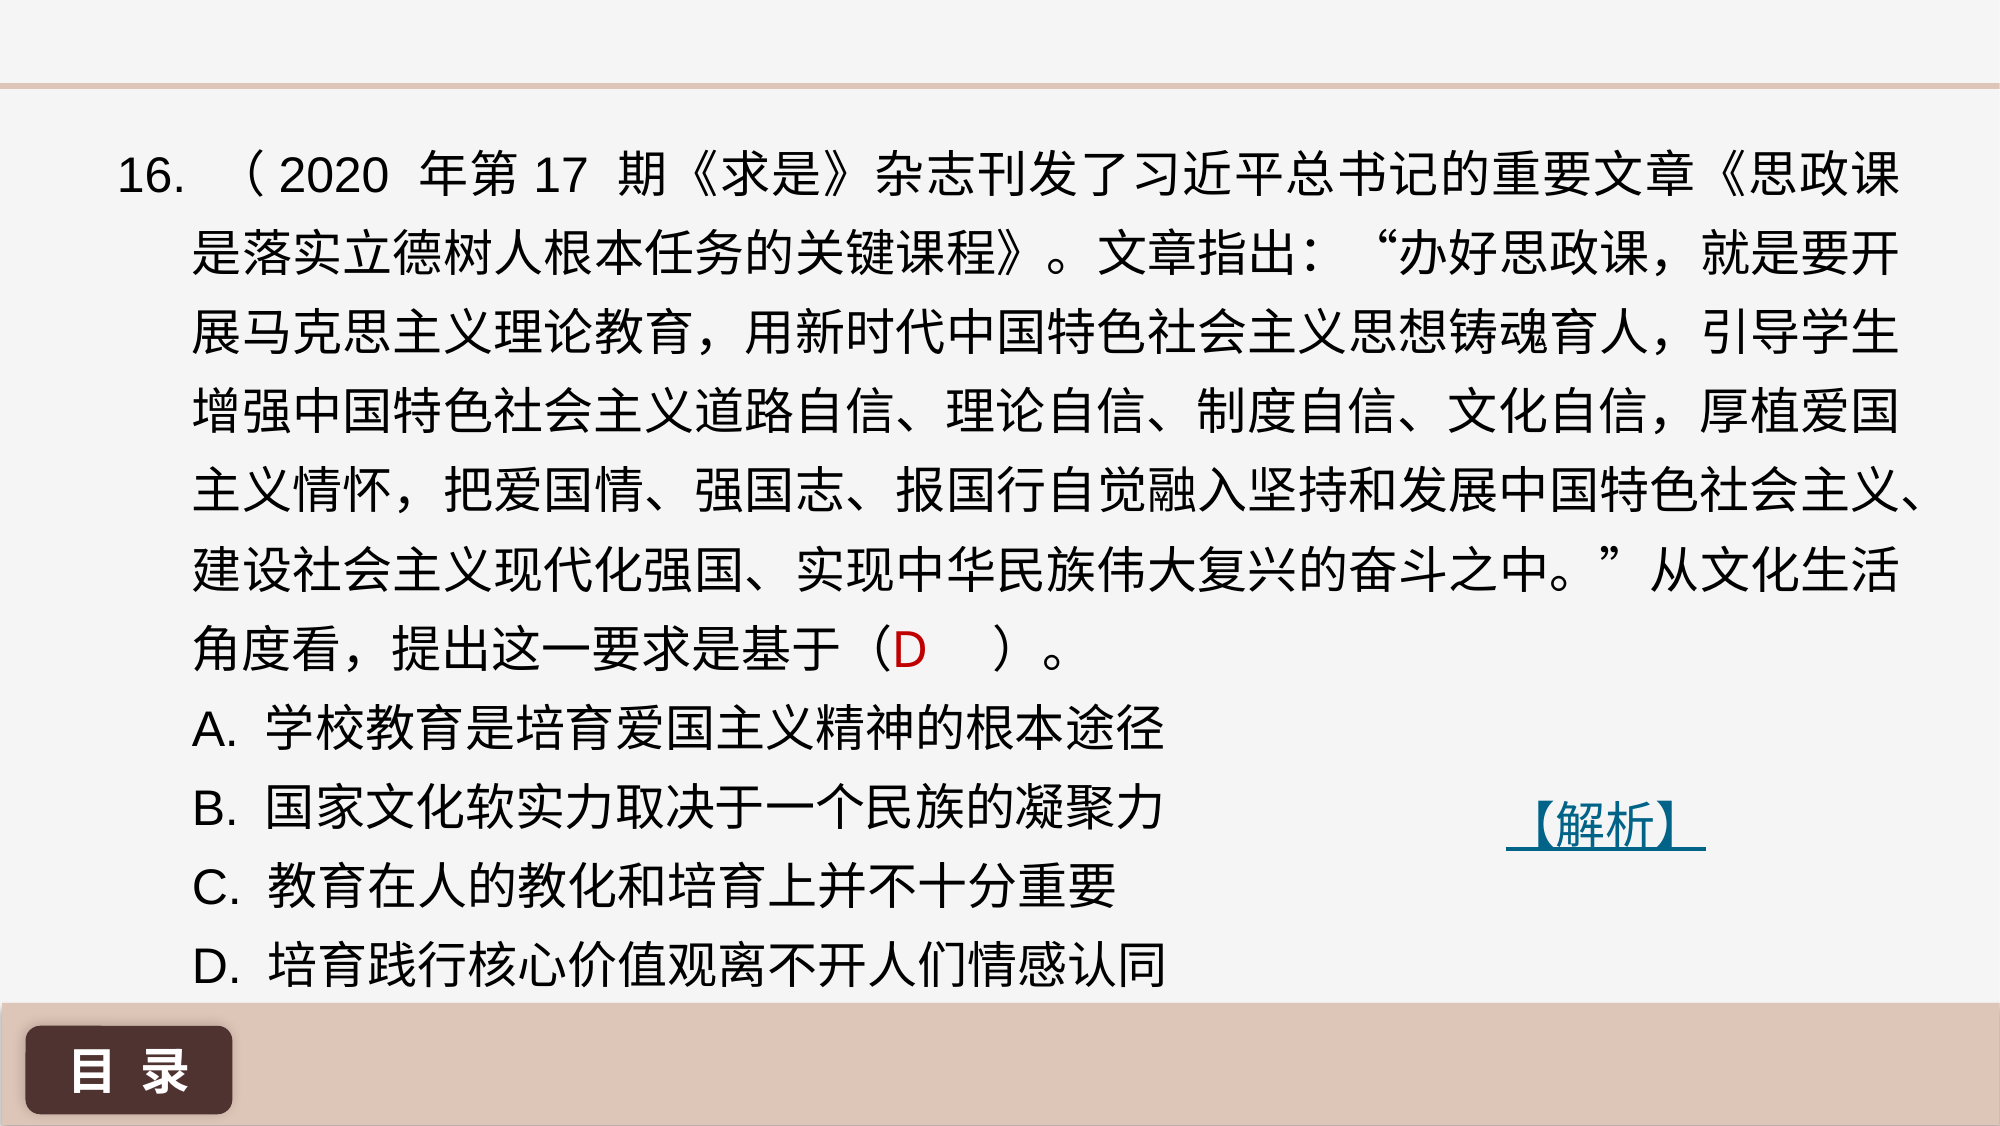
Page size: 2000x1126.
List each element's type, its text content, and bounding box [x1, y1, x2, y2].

text_box 【解析】 [1401, 775, 1810, 887]
text_box D [834, 587, 986, 670]
text_box 16. （2020 年第17 期《求是》杂志刊发了习近平总书记的重要文章《思政课是落实立德树人根本任务的关键课程》。文章指出：“办好思政课，就是要开展马克思主义理论教育，用新时代中国特色社会主义思想铸魂育人，引导学生增强中国特色社会主义道路自信、理论自信、制度自信、文化自信，厚植爱国主义情怀，把爱国情、强国志、报国行自觉融入坚持和发展中国特色社会主义、建设社会主义现代化强国、实现中华民族伟大复兴的奋斗之中。”从文化生活角度看，提出这一要求是基于（ ）。 A. 学校教育是培育爱国主义精神的根本途径 B. 国家文化软实力取决于一个民族的凝聚力 C. 教育在人的教化和培育上并不十分重要 D. 培育践行核心价值观离不开人们情感认同 [102, 115, 1916, 1002]
